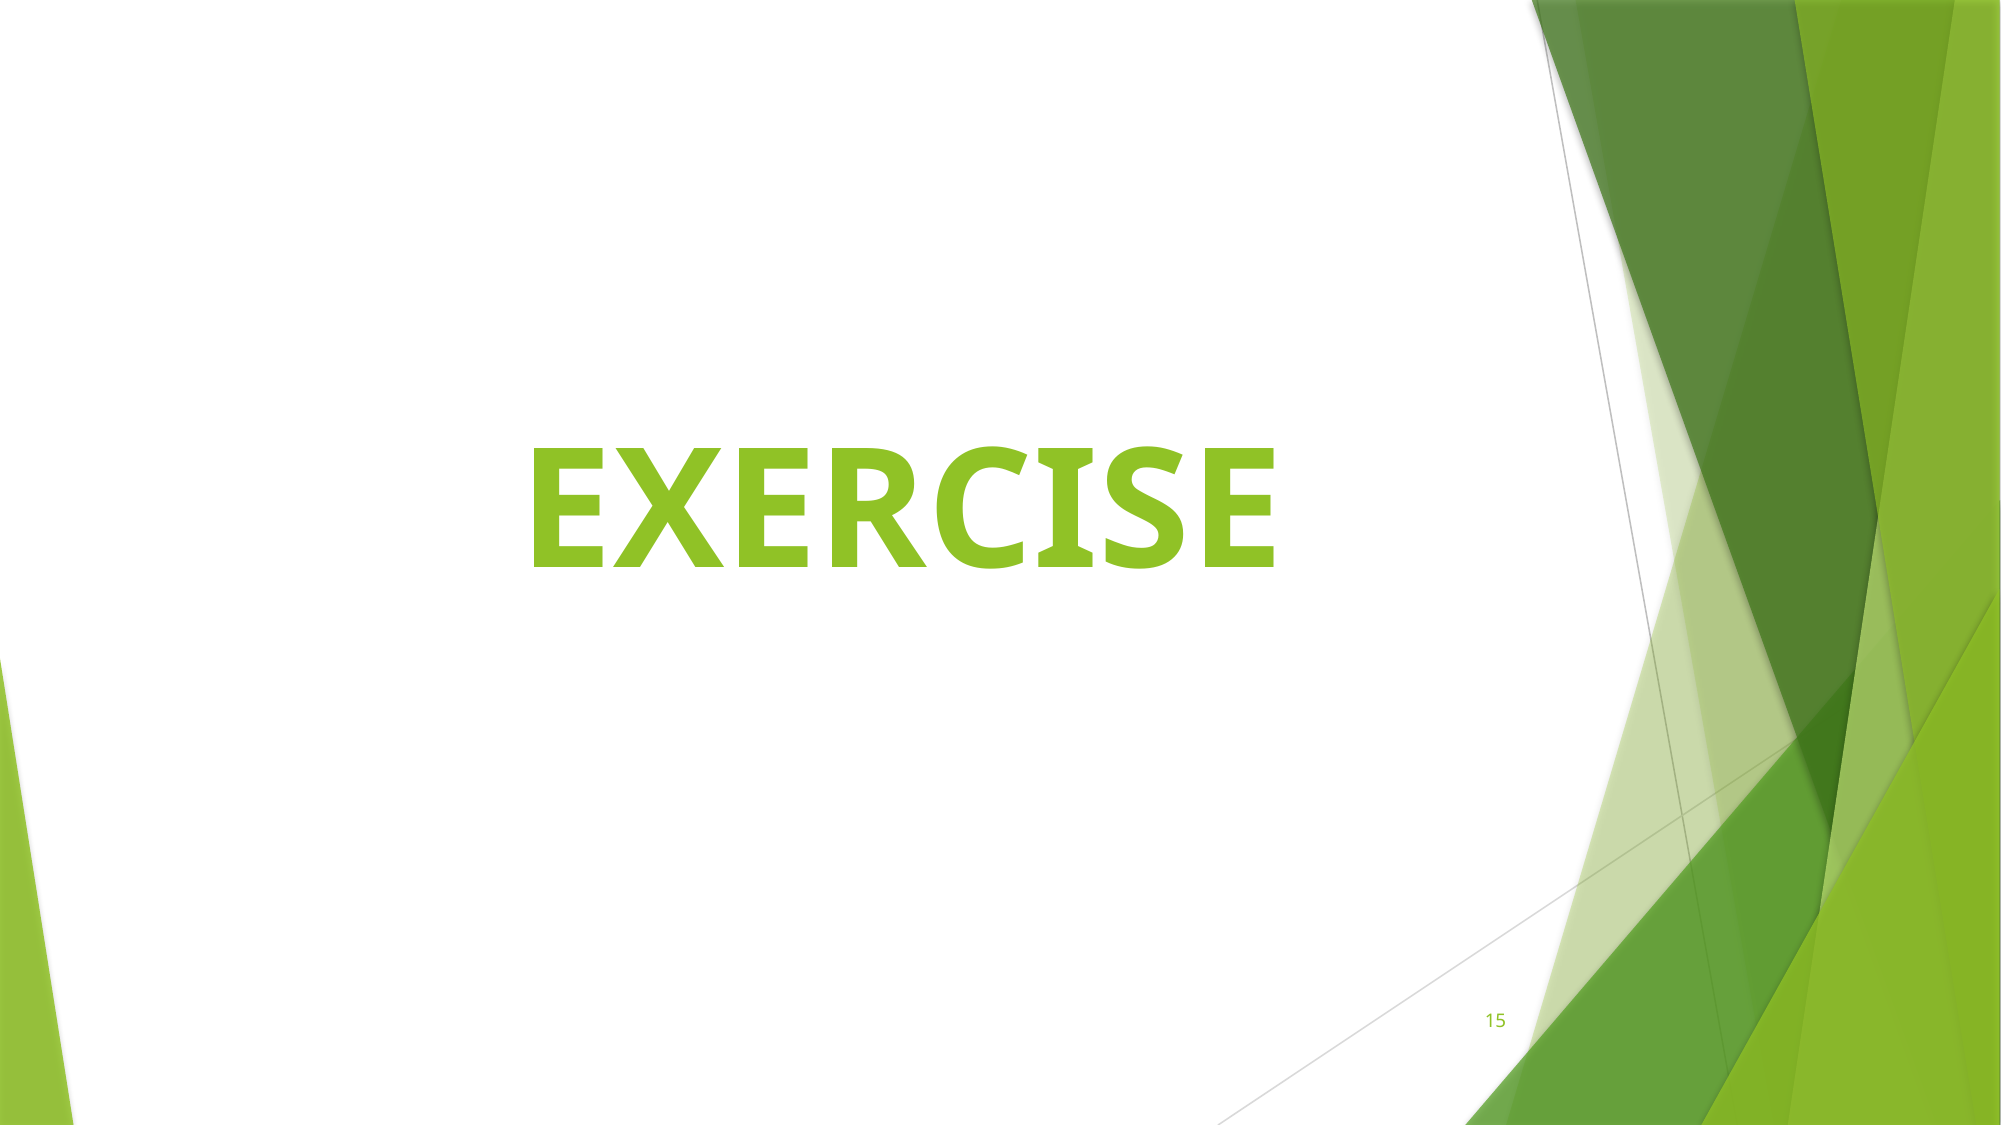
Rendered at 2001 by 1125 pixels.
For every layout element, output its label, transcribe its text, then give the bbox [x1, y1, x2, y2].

title EXERCISE [197, 393, 1608, 619]
slide_number 15 [1409, 991, 1522, 1051]
